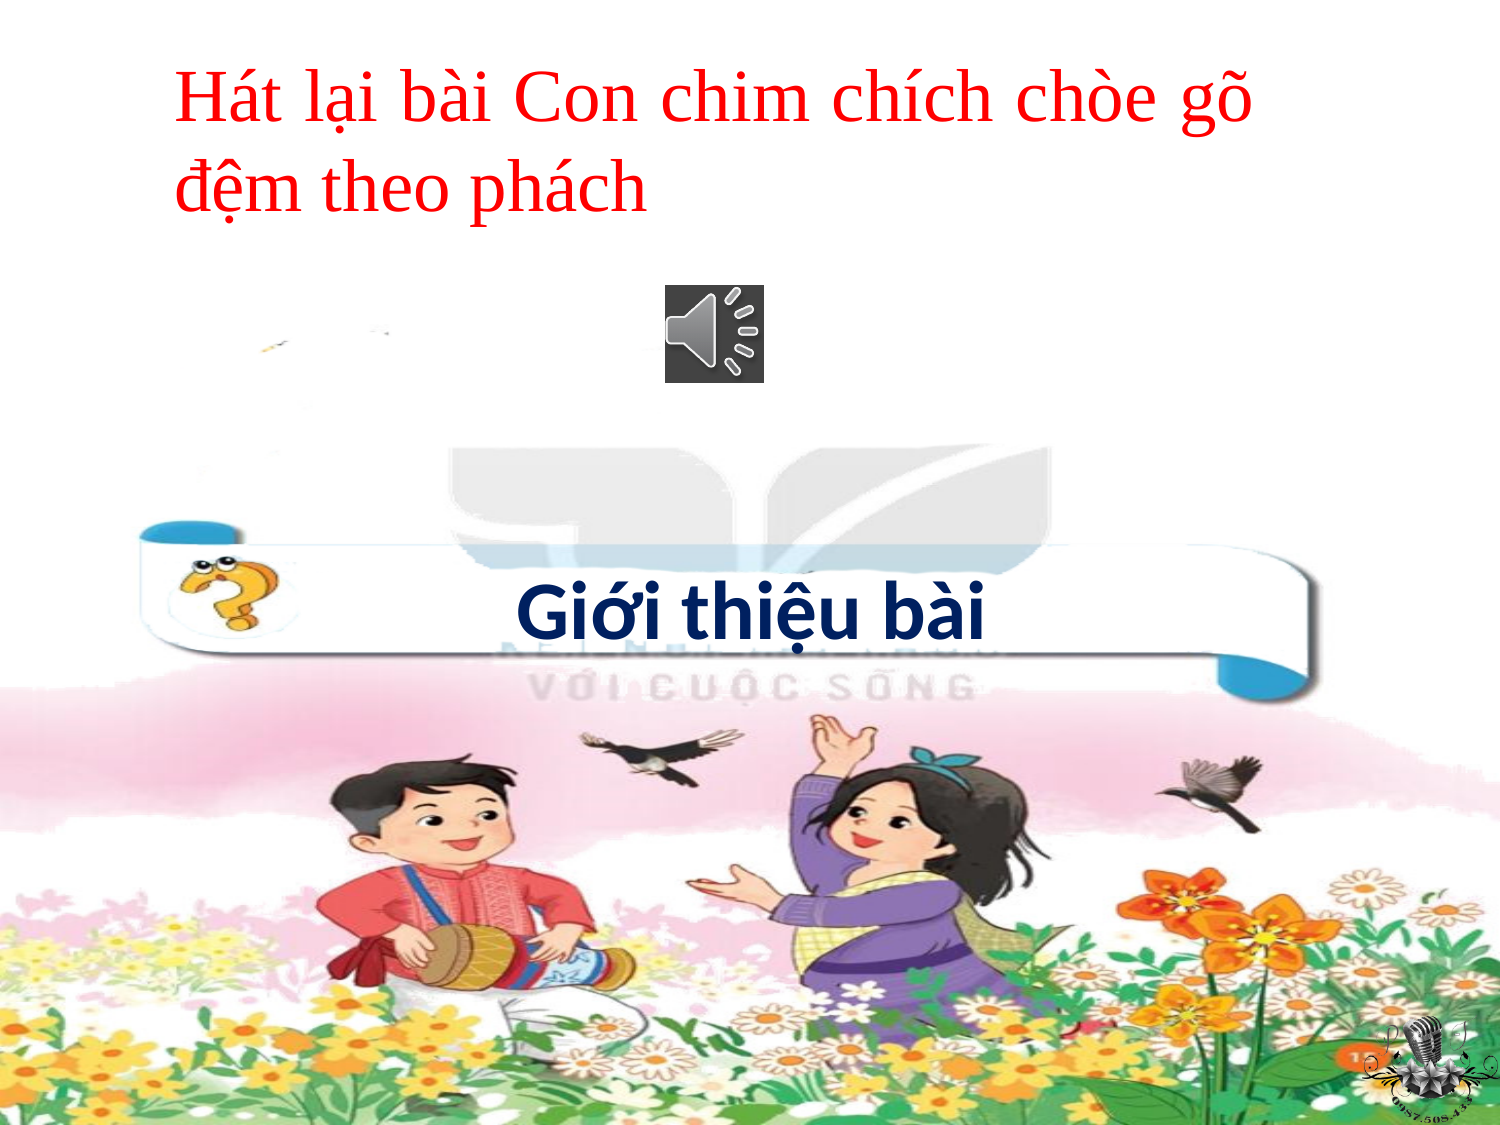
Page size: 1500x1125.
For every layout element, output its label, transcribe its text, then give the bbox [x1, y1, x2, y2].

text_box Hát lại bài Con chim chích chòe gõ đệm theo phách [159, 38, 1270, 234]
picture [0, 0, 1500, 1125]
text_box Giới thiệu bài [501, 548, 1152, 664]
